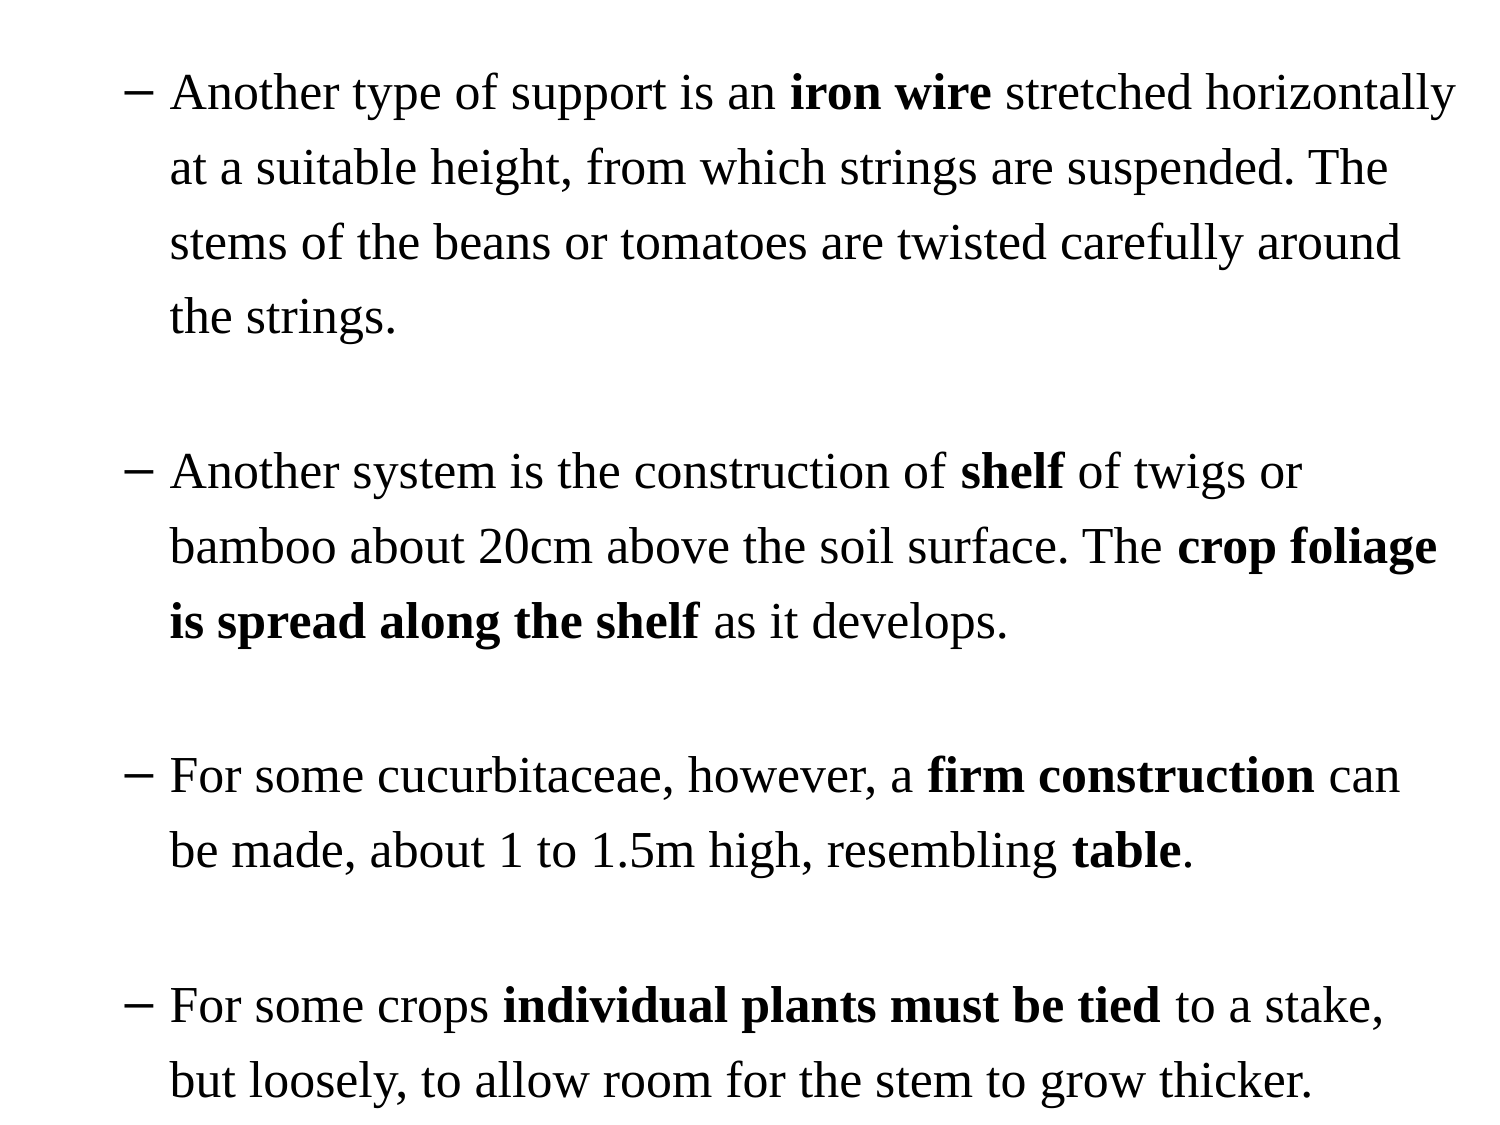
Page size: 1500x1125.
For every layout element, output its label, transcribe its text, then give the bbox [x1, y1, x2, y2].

list Another type of support is an iron wire stretched horizontally at a suitable height, from which strings are suspended. The stems of the beans or tomatoes are twisted carefully around the strings. Another system is the construction of shelf of twigs or bamboo about 20cm above the soil surface. The crop foliage is spread along the shelf as it develops. For some cucurbitaceae, however, a firm construction can be made, about 1 to 1.5m high, resembling table. For some crops individual plants must be tied to a stake, but loosely, to allow room for the stem to grow thicker. [37, 37, 1475, 1125]
